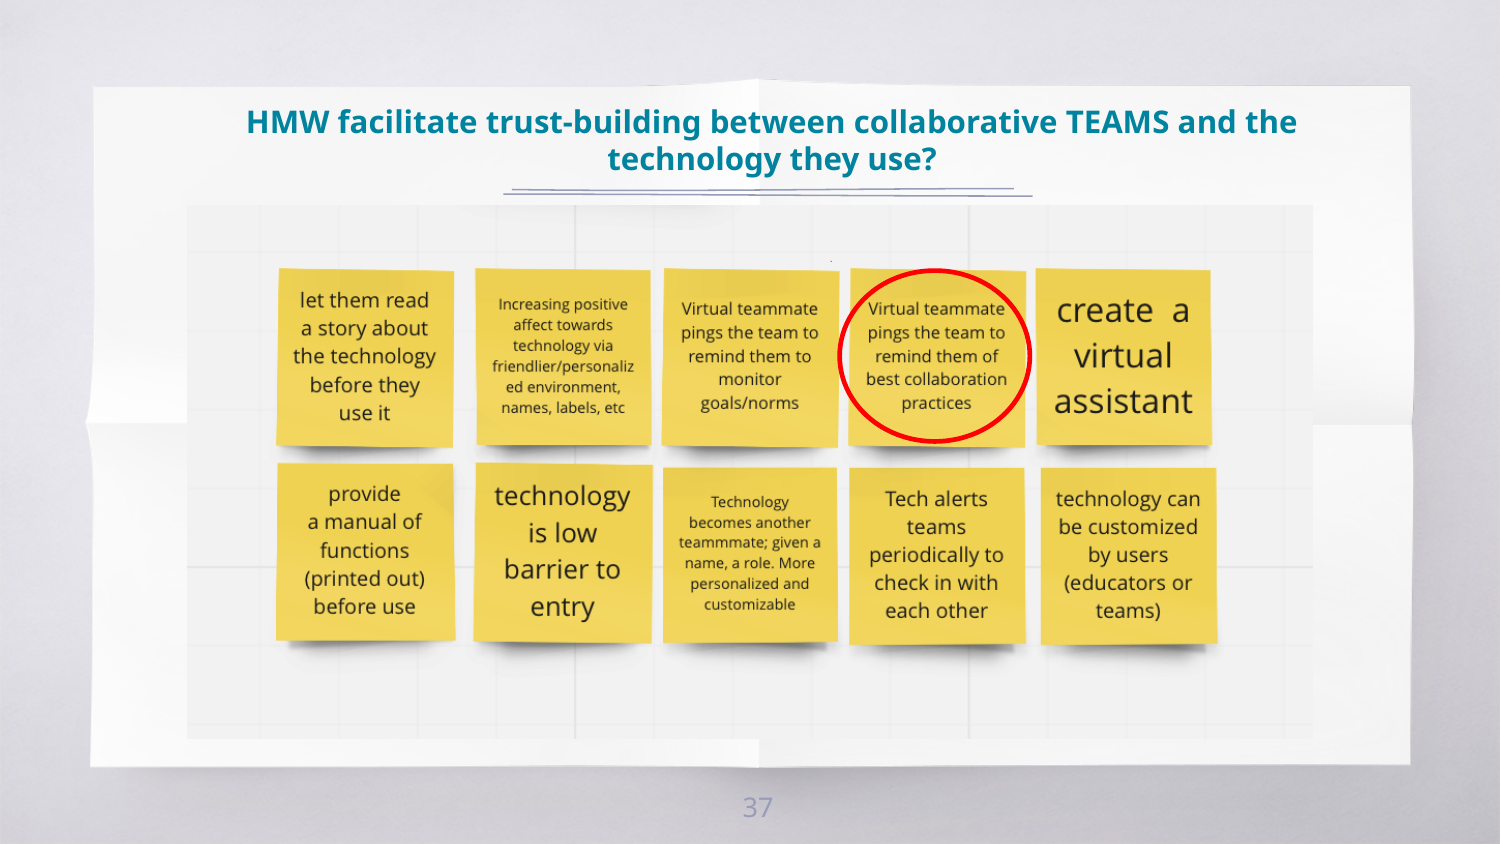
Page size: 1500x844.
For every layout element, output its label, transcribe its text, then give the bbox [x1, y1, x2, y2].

picture [0, 0, 1500, 844]
title HMW facilitate trust-building between collaborative TEAMS and the technology they use? [164, 80, 1380, 193]
slide_number ‹#› [713, 775, 804, 825]
